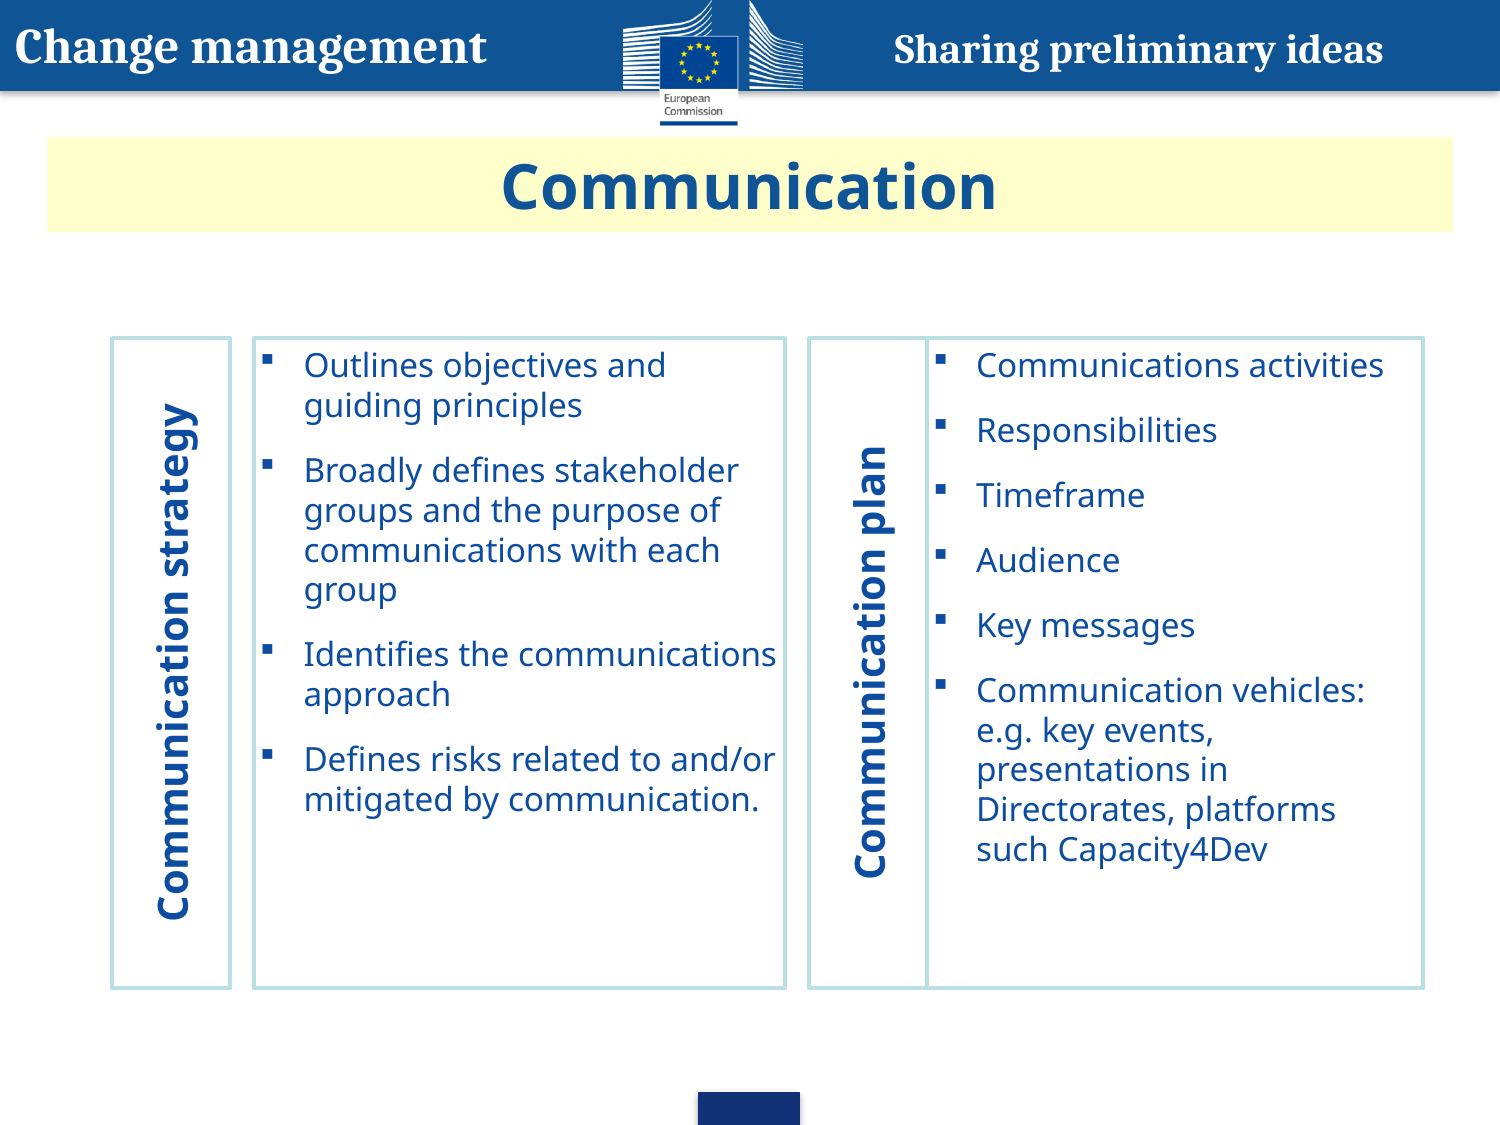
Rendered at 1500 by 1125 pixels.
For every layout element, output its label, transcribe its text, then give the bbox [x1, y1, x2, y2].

text_box Communications activities Responsibilities Timeframe Audience Key messages Communication vehicles: e.g. key events, presentations in Directorates, platforms such Capacity4Dev [929, 336, 1425, 990]
text_box Sharing preliminary ideas [820, 4, 1471, 90]
text_box Communication strategy [110, 336, 232, 990]
picture [623, 0, 803, 126]
text_box Outlines objectives and guiding principles Broadly defines stakeholder groups and the purpose of communications with each group Identifies the communications approach Defines risks related to and/or mitigated by communication. [252, 336, 787, 990]
text_box Change management [0, 5, 603, 82]
title Communication [47, 137, 1453, 232]
text_box Communication plan [807, 336, 929, 990]
